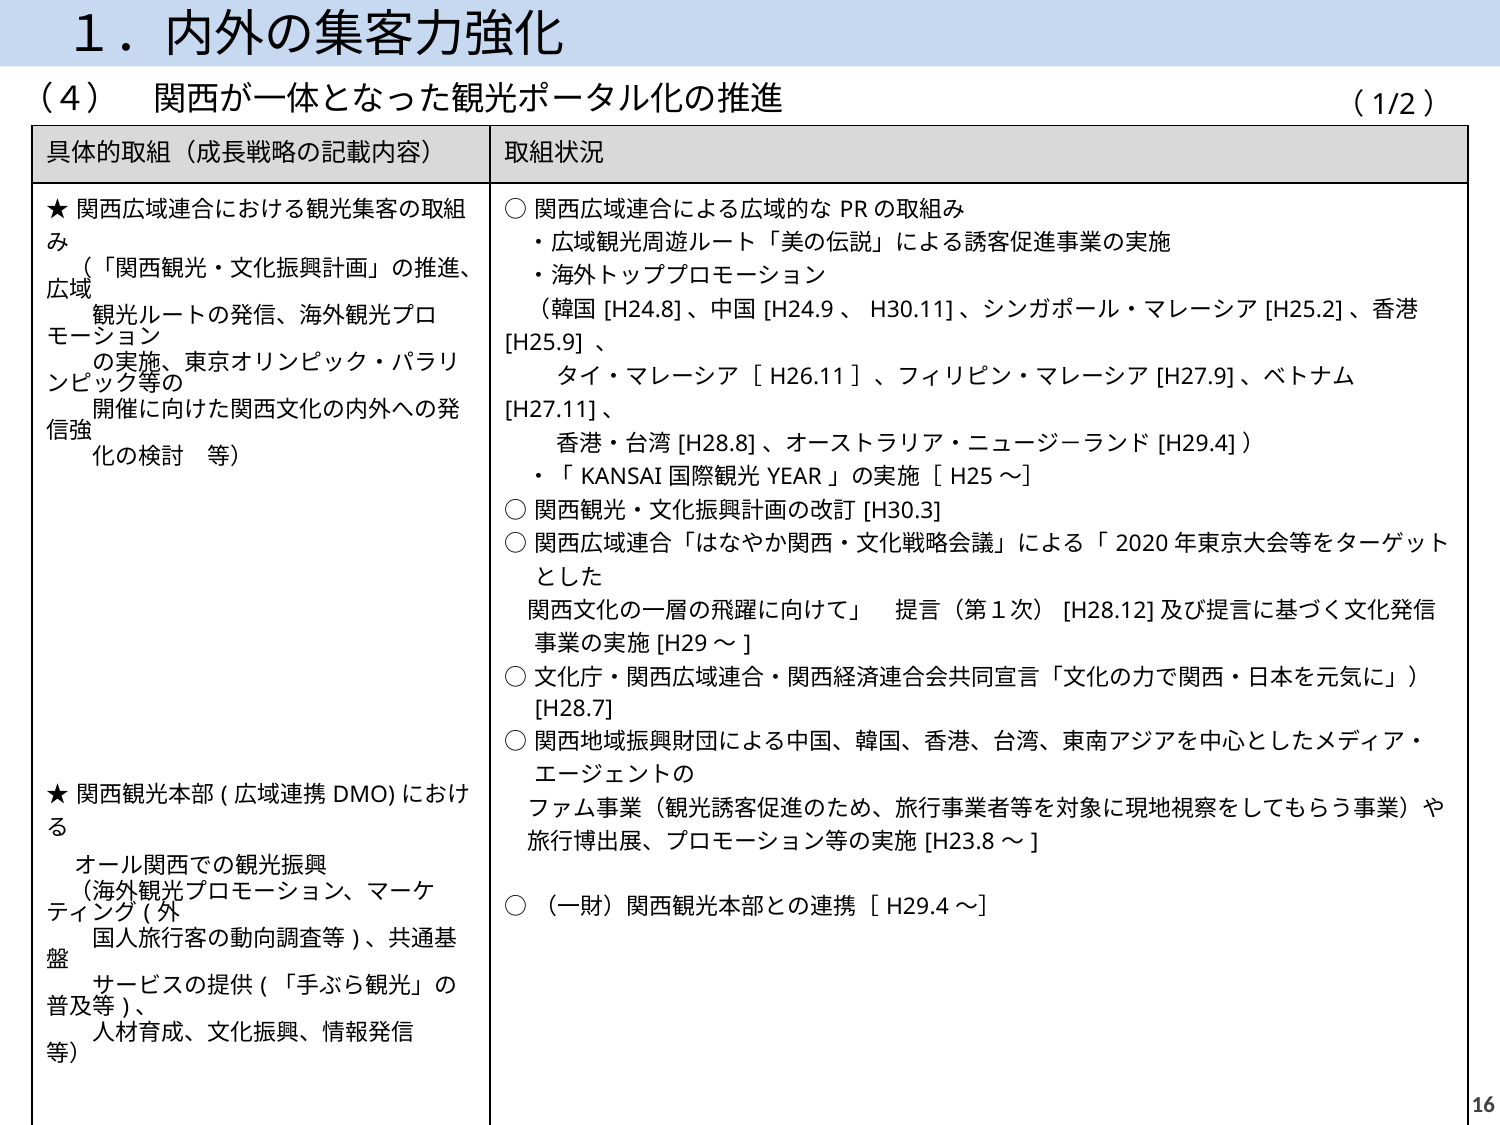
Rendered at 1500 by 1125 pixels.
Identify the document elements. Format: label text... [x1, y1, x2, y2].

table_header 具体的取組（成長戦略の記載内容） [33, 126, 489, 182]
slide_number 15 [1159, 1064, 1500, 1124]
table_header 取組状況 [491, 126, 1467, 182]
text_box １．内外の集客力強化 [0, 0, 1500, 67]
text_box （４） 関西が一体となった観光ポータル化の推進 [5, 69, 1164, 125]
text_box （1/2） [1305, 78, 1483, 129]
table_cell ★関西広域連合における観光集客の取組み （「関西観光・文化振興計画」の推進、広域 観光ルートの発信、海外観光プロモーション の実施、東京オリンピック・パラリンピック等の 開催に向けた関西文化の内外への発信強 化の検討 等） ★関西観光本部(広域連携DMO)における オール関西での観光振興 （海外観光プロモーション、マーケティング(外 国人旅行客の動向調査等)、共通基盤 サービスの提供(「手ぶら観光」の普及等)、 人材育成、文化振興、情報発信 等） ★通訳案内士制度の充実改善・人材育成な どによる訪日外国人に対するサービス向上 （通訳案内士を育成するための研修の実施 等） [33, 184, 489, 1125]
table_cell ○関西広域連合による広域的なPRの取組み ・広域観光周遊ルート「美の伝説」による誘客促進事業の実施 ・海外トッププロモーション （韓国[H24.8]、中国[H24.9、H30.11]、シンガポール・マレーシア[H25.2]、香港[H25.9] 、 タイ・マレーシア［H26.11］、フィリピン・マレーシア[H27.9]、ベトナム[H27.11]、 香港・台湾[H28.8]、オーストラリア・ニュージ－ランド[H29.4]） ・「KANSAI国際観光YEAR」の実施［H25～］ ○関西観光・文化振興計画の改訂[H30.3] ○関西広域連合「はなやか関西・文化戦略会議」による「2020年東京大会等をターゲットとした 関西文化の一層の飛躍に向けて」 提言（第１次）[H28.12]及び提言に基づく文化発信事業の実施[H29～] ○文化庁・関西広域連合・関西経済連合会共同宣言「文化の力で関西・日本を元気に」）[H28.7] ○関西地域振興財団による中国、韓国、香港、台湾、東南アジアを中心としたメディア・エージェントの ファム事業（観光誘客促進のため、旅行事業者等を対象に現地視察をしてもらう事業）や 旅行博出展、プロモーション等の実施[H23.8～] ○（一財）関西観光本部との連携［H29.4～］ ○関西広域連合による通訳案内士の登録・育成等 ・関西広域連合に登録している通訳案内士向けに品位の保持、資質の向上等を図ることを目的として 研修を実施[H25~] ○「りんくうタウン・泉佐野市域」地域活性化総合特区による国際医療交流の拠点づくり ・特区指定[H23.12]、最新の計画認定[H28.6] ・地域通訳案内士（特区ガイド）の養成研修の実施[H24～] [491, 184, 1467, 1125]
